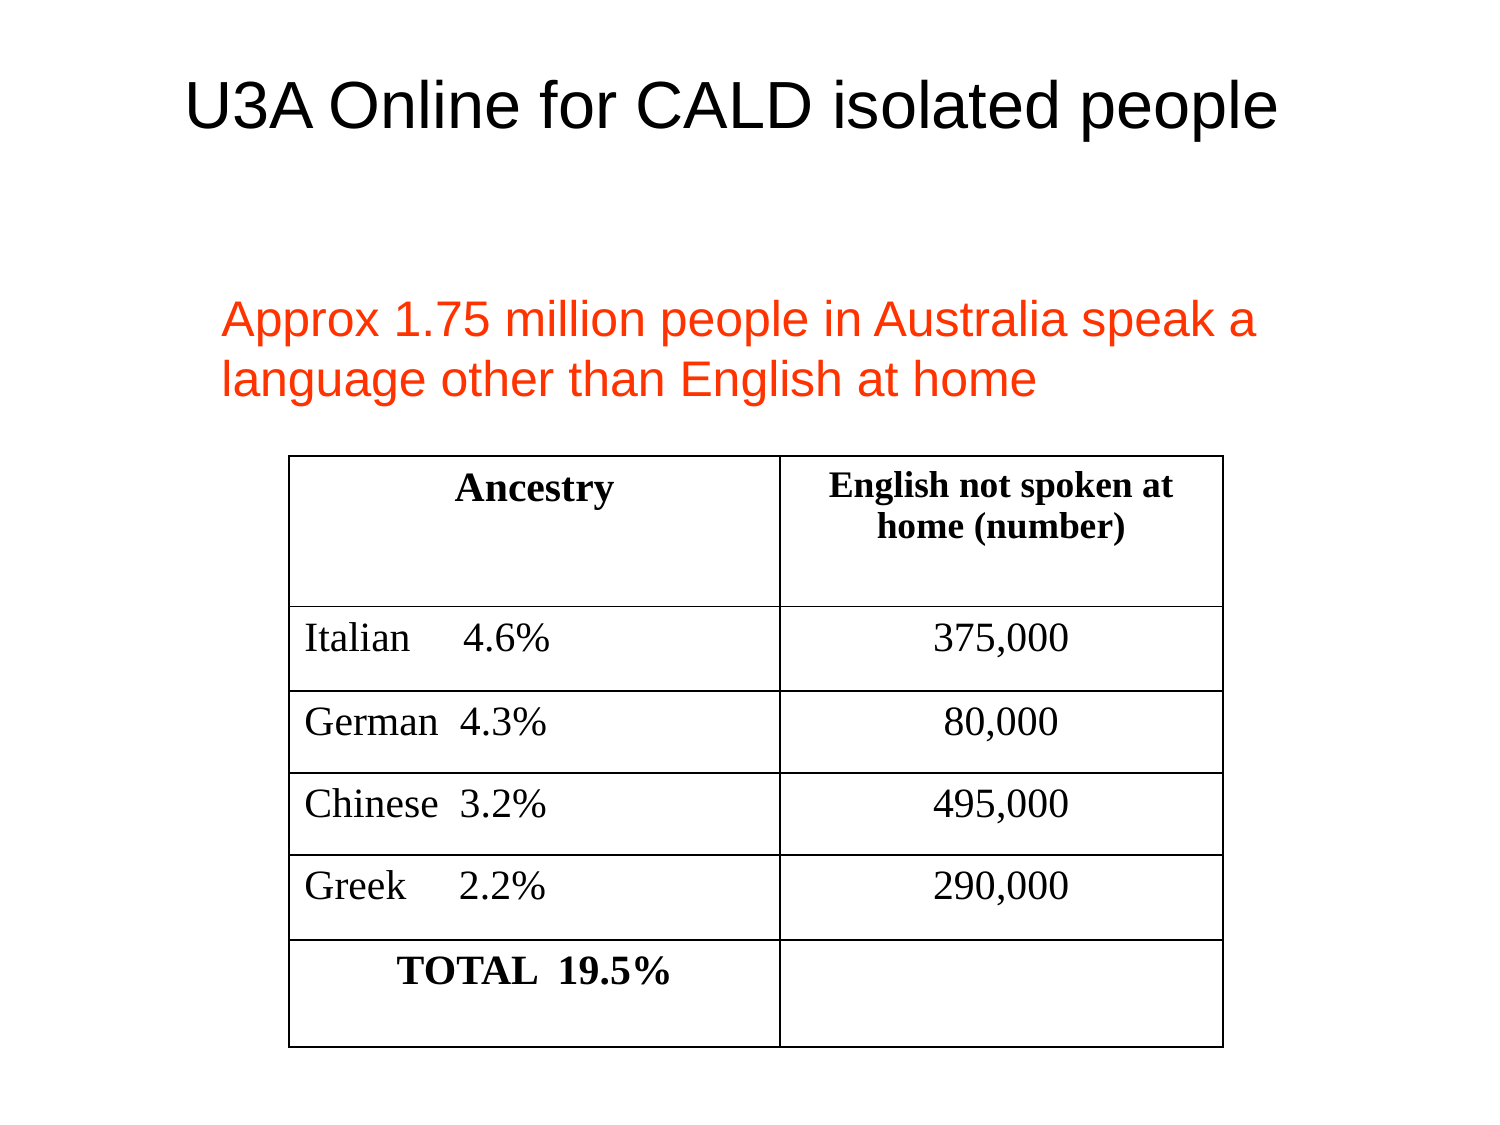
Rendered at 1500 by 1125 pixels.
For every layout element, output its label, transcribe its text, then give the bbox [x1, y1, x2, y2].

table_cell 495,000 [781, 774, 1222, 854]
table_cell TOTAL 19.5% [290, 941, 779, 1046]
table_cell Greek 2.2% [290, 856, 779, 939]
table_header English not spoken at home (number) [781, 457, 1222, 606]
table_cell German 4.3% [290, 692, 779, 772]
text_box Approx 1.75 million people in Australia speak a language other than English at home [206, 278, 1412, 414]
table_cell Italian 4.6% [290, 607, 779, 690]
table_cell Chinese 3.2% [290, 774, 779, 854]
table_cell 290,000 [781, 856, 1222, 939]
text_box U3A Online for CALD isolated people [53, 54, 1412, 150]
table_cell [781, 941, 1222, 1046]
table_cell 80,000 [781, 692, 1222, 772]
table_header Ancestry [290, 457, 779, 606]
table_cell 375,000 [781, 607, 1222, 690]
